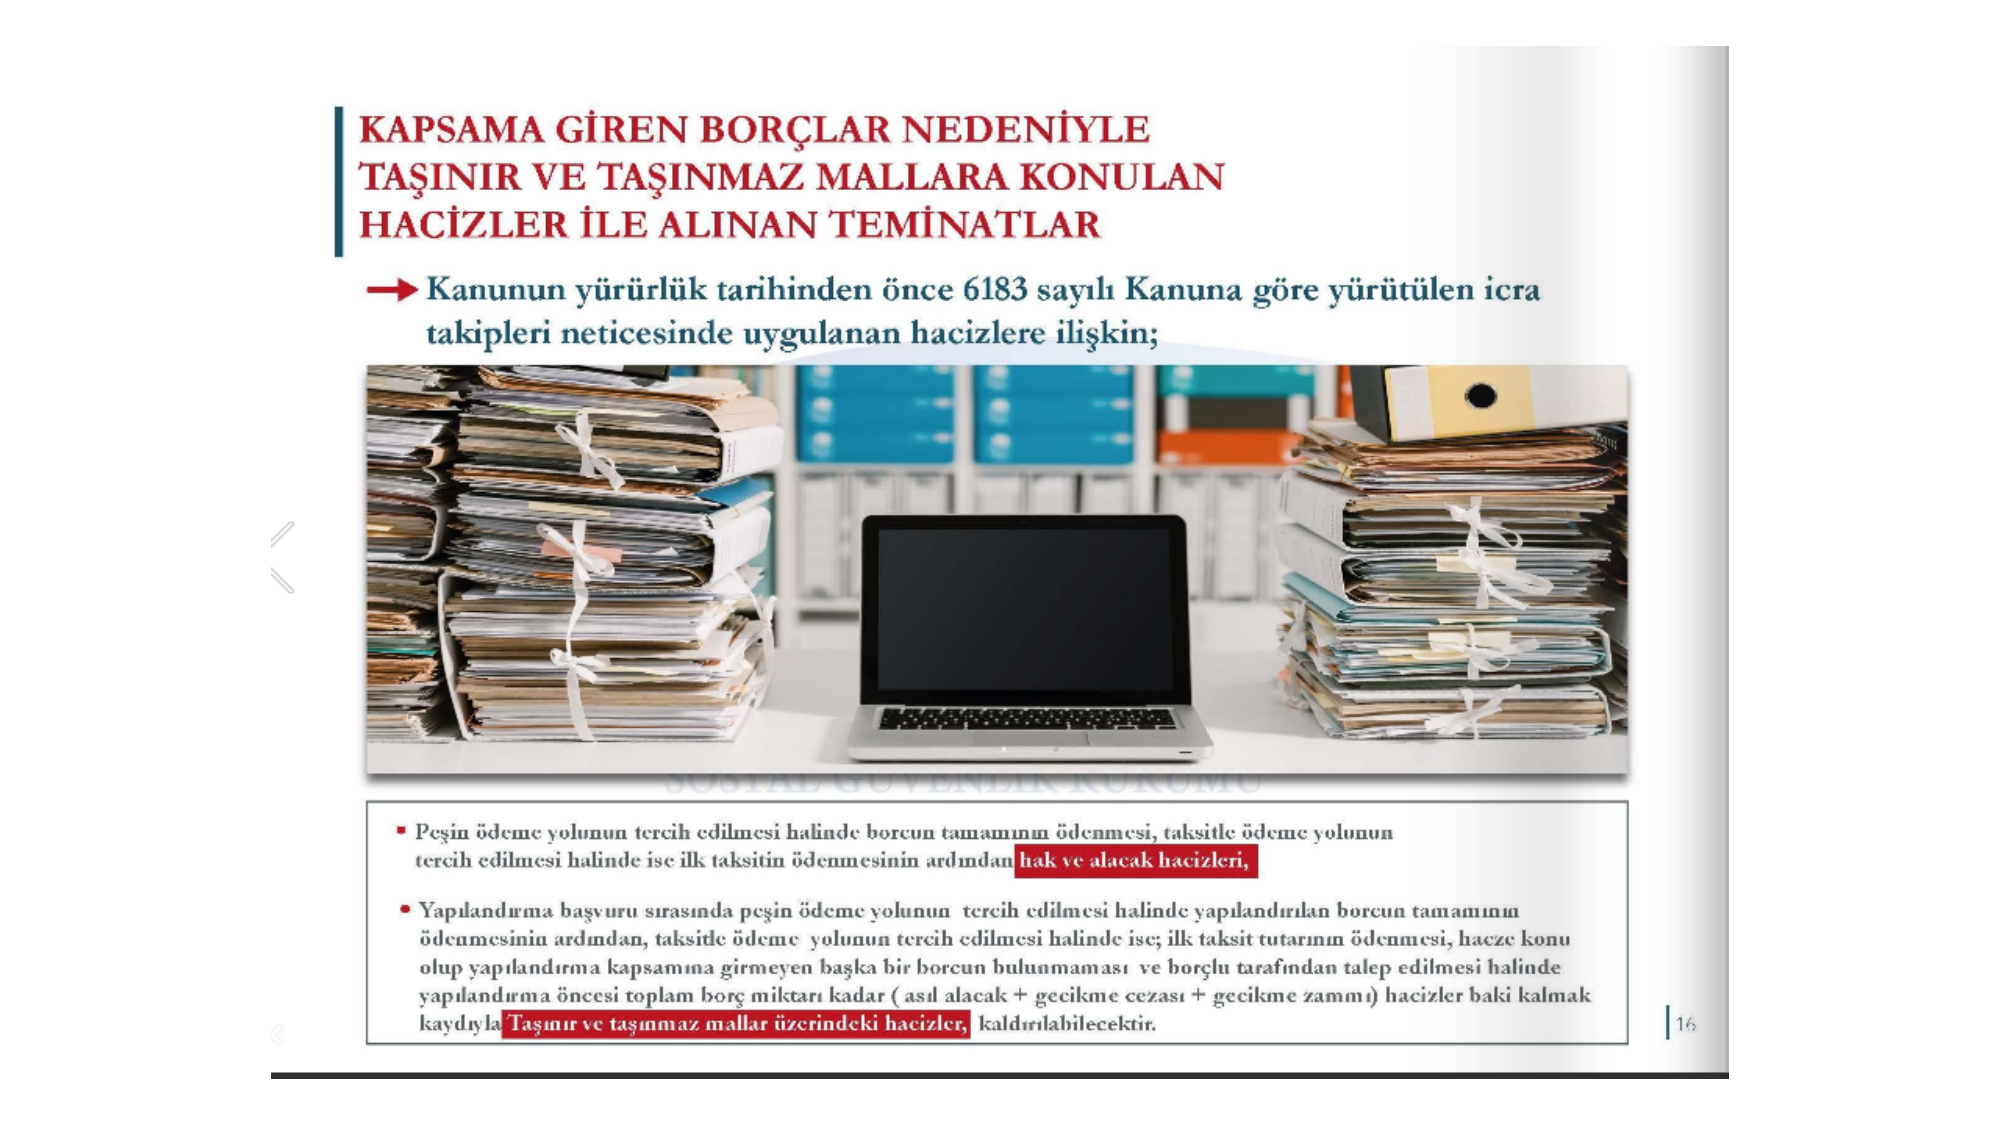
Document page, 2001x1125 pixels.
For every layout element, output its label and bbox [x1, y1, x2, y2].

picture [271, 46, 1729, 1079]
